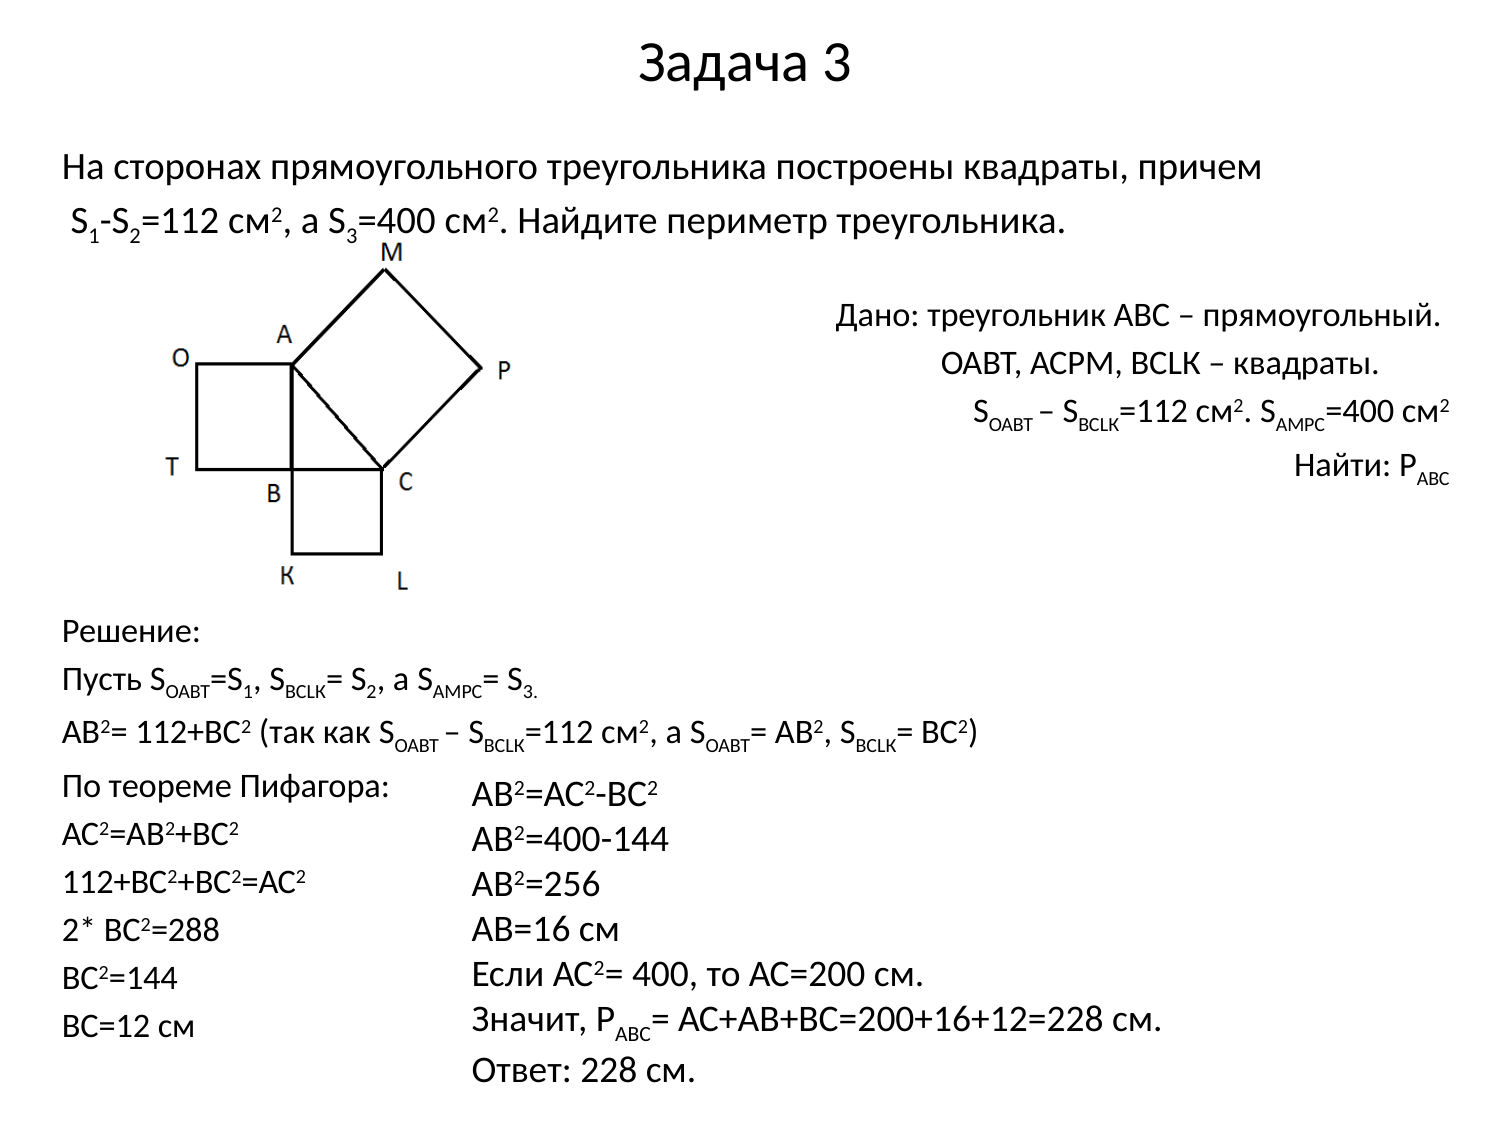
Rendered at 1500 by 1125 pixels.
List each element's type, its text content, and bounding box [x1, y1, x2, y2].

text_box АВ2=АС2-ВС2 АВ2=400-144 АВ2=256 АВ=16 см Если АС2= 400, то АС=200 см. Значит, РАВС= АС+АВ+ВС=200+16+12=228 см. Ответ: 228 см. [456, 761, 1313, 1125]
picture [140, 222, 540, 610]
list На сторонах прямоугольного треугольника построены квадраты, причем S1-S2=112 см2, а S3=400 см2. Найдите периметр треугольника. Дано: треугольник АВС – прямоугольный. ОАВТ, АСРМ, ВСLК – квадраты. SОАВТ – SВСLК=112 см2. SАМРС=400 см2 Найти: РАВС Решение: Пусть SОАВТ=S1, SВСLК= S2, а SАМРС= S3. АВ2= 112+ВС2 (так как SОАВТ – SВСLК=112 см2, а SОАВТ= АВ2, SВСLК= ВС2) По теореме Пифагора: АС2=АВ2+ВС2 112+ВС2+ВС2=АС2 2* ВС2=288 ВС2=144 ВС=12 см [46, 93, 1465, 1125]
title Задача 3 [70, 0, 1421, 93]
